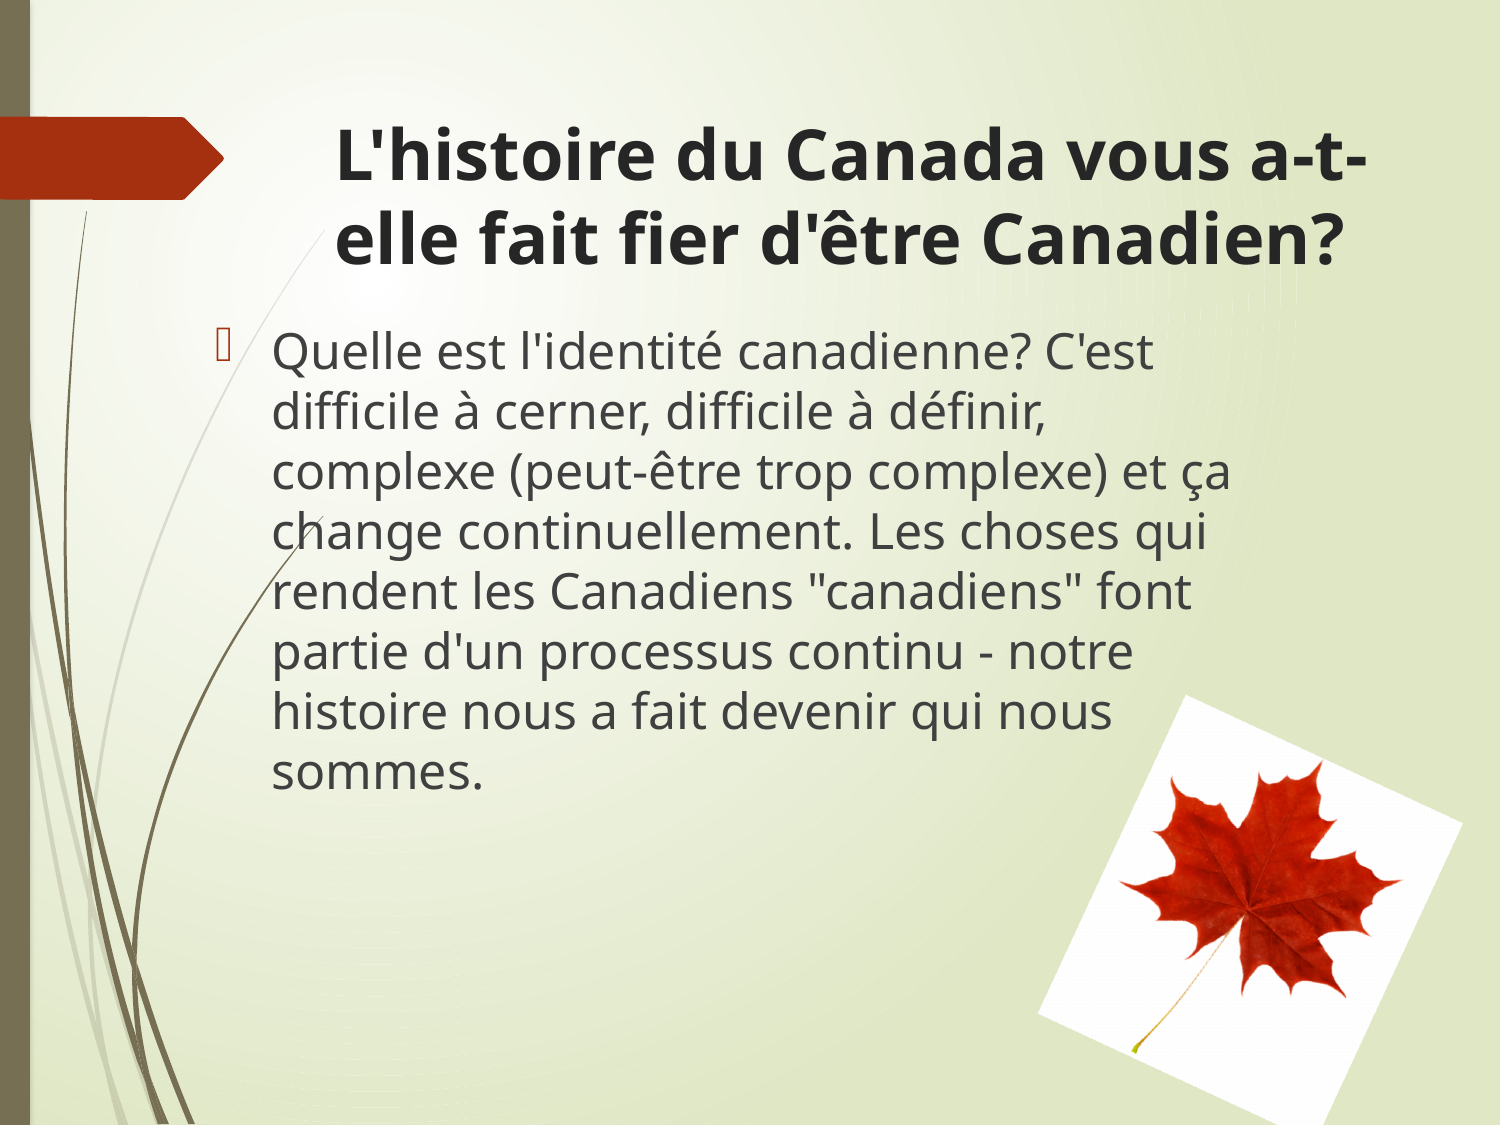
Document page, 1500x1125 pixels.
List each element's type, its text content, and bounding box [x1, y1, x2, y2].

list Quelle est l'identité canadienne? C'est difficile à cerner, difficile à définir, complexe (peut-être trop complexe) et ça change continuellement. Les choses qui rendent les Canadiens "canadiens" font partie d'un processus continu - notre histoire nous a fait devenir qui nous sommes. [200, 311, 1282, 932]
picture [1038, 696, 1462, 1125]
title L'histoire du Canada vous a-t-elle fait fier d'être Canadien? [319, 102, 1400, 313]
